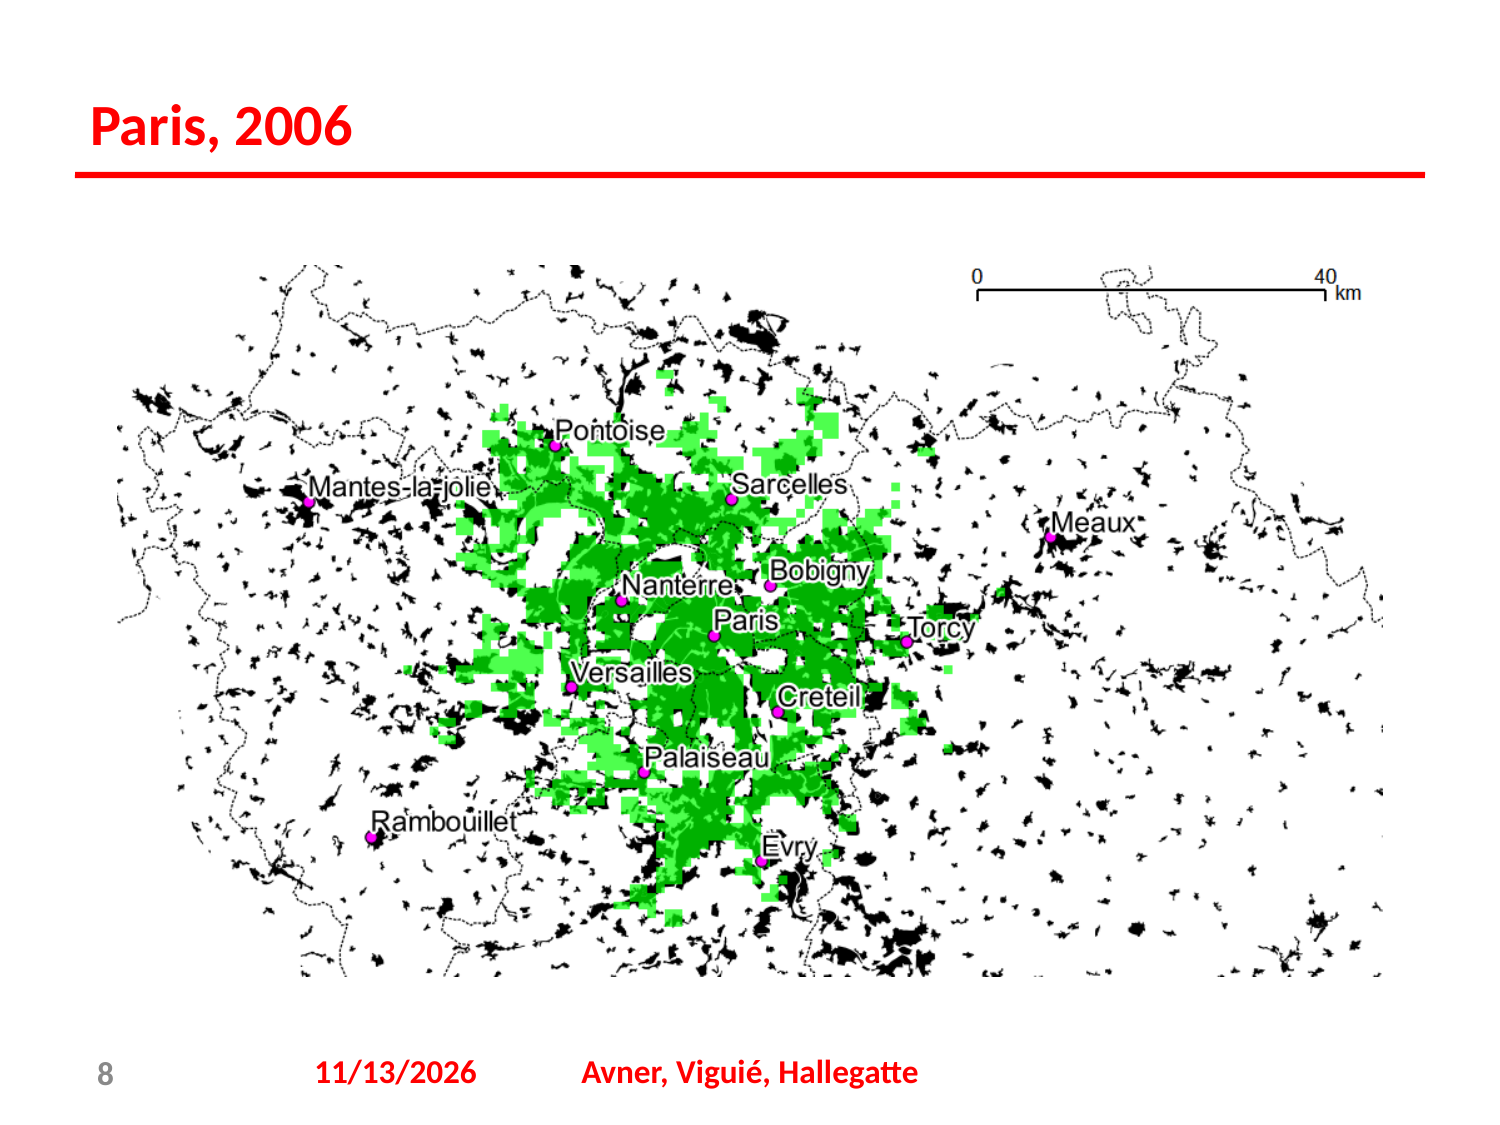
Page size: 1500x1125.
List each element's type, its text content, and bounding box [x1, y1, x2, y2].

title Paris, 2006 [75, 45, 1425, 200]
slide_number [277, 1042, 515, 1094]
slide_number 8 [82, 1041, 188, 1102]
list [117, 265, 1383, 978]
